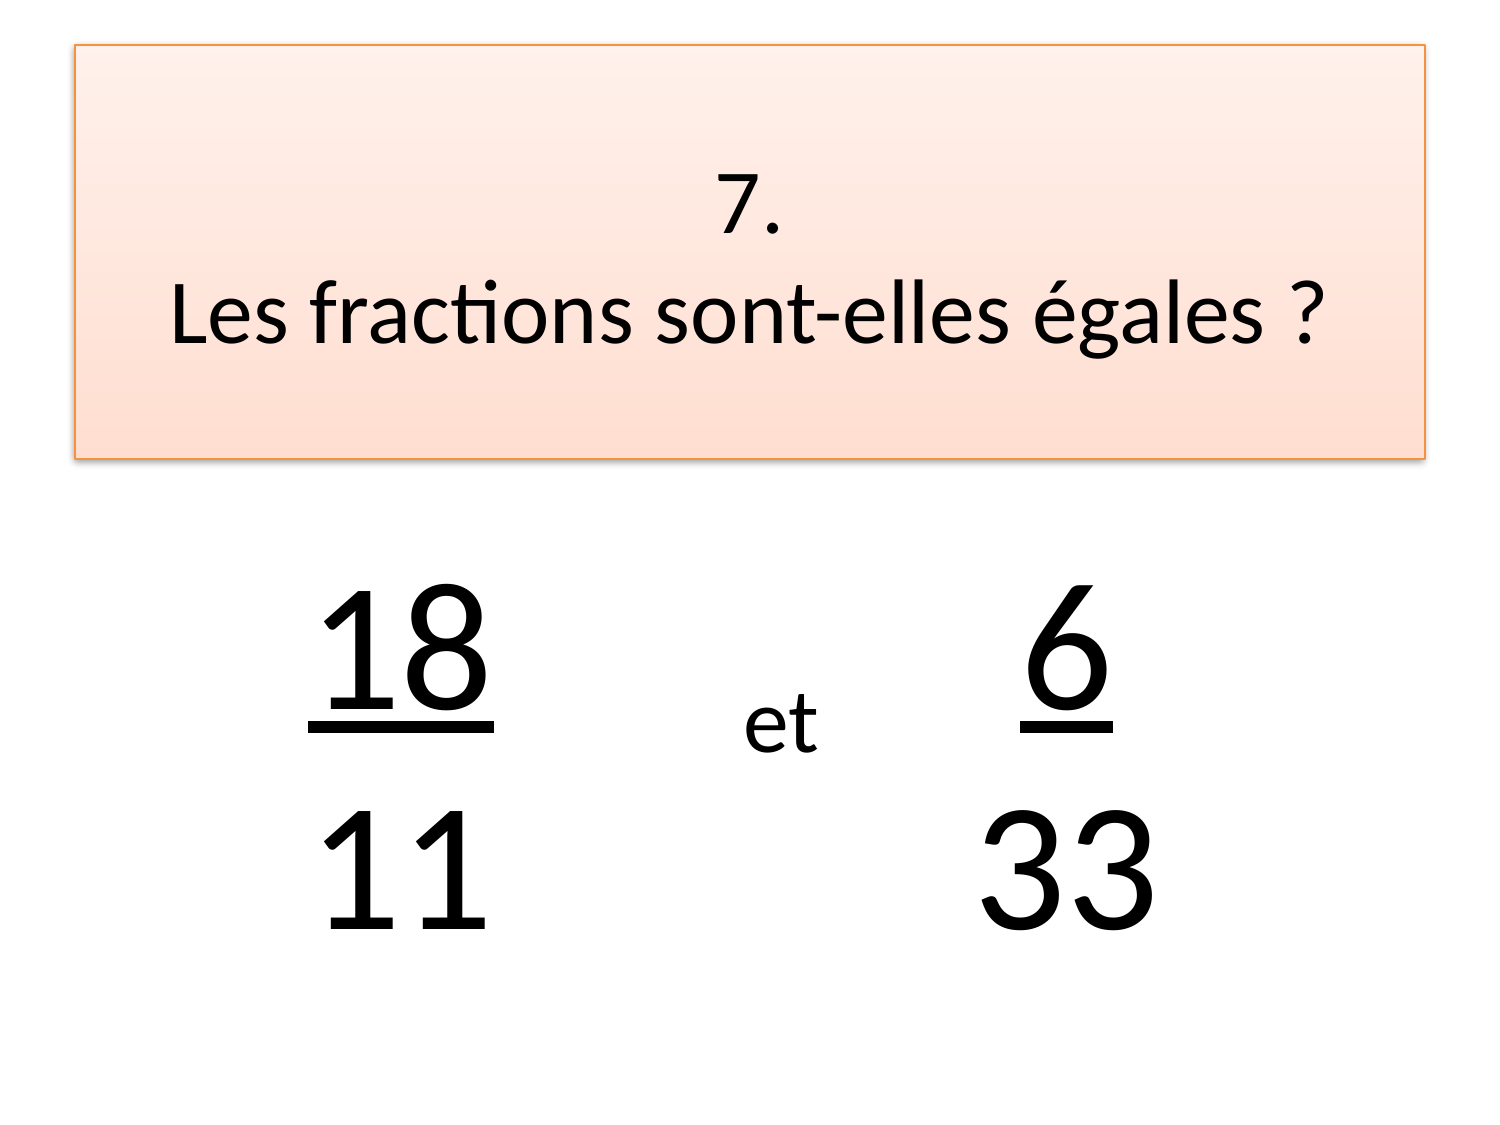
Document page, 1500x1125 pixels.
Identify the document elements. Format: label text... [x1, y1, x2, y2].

text_box 18 11 [234, 518, 569, 974]
text_box et [728, 653, 835, 778]
text_box 7. Les fractions sont-elles égales ? [74, 44, 1426, 460]
text_box 6 33 [899, 518, 1234, 974]
